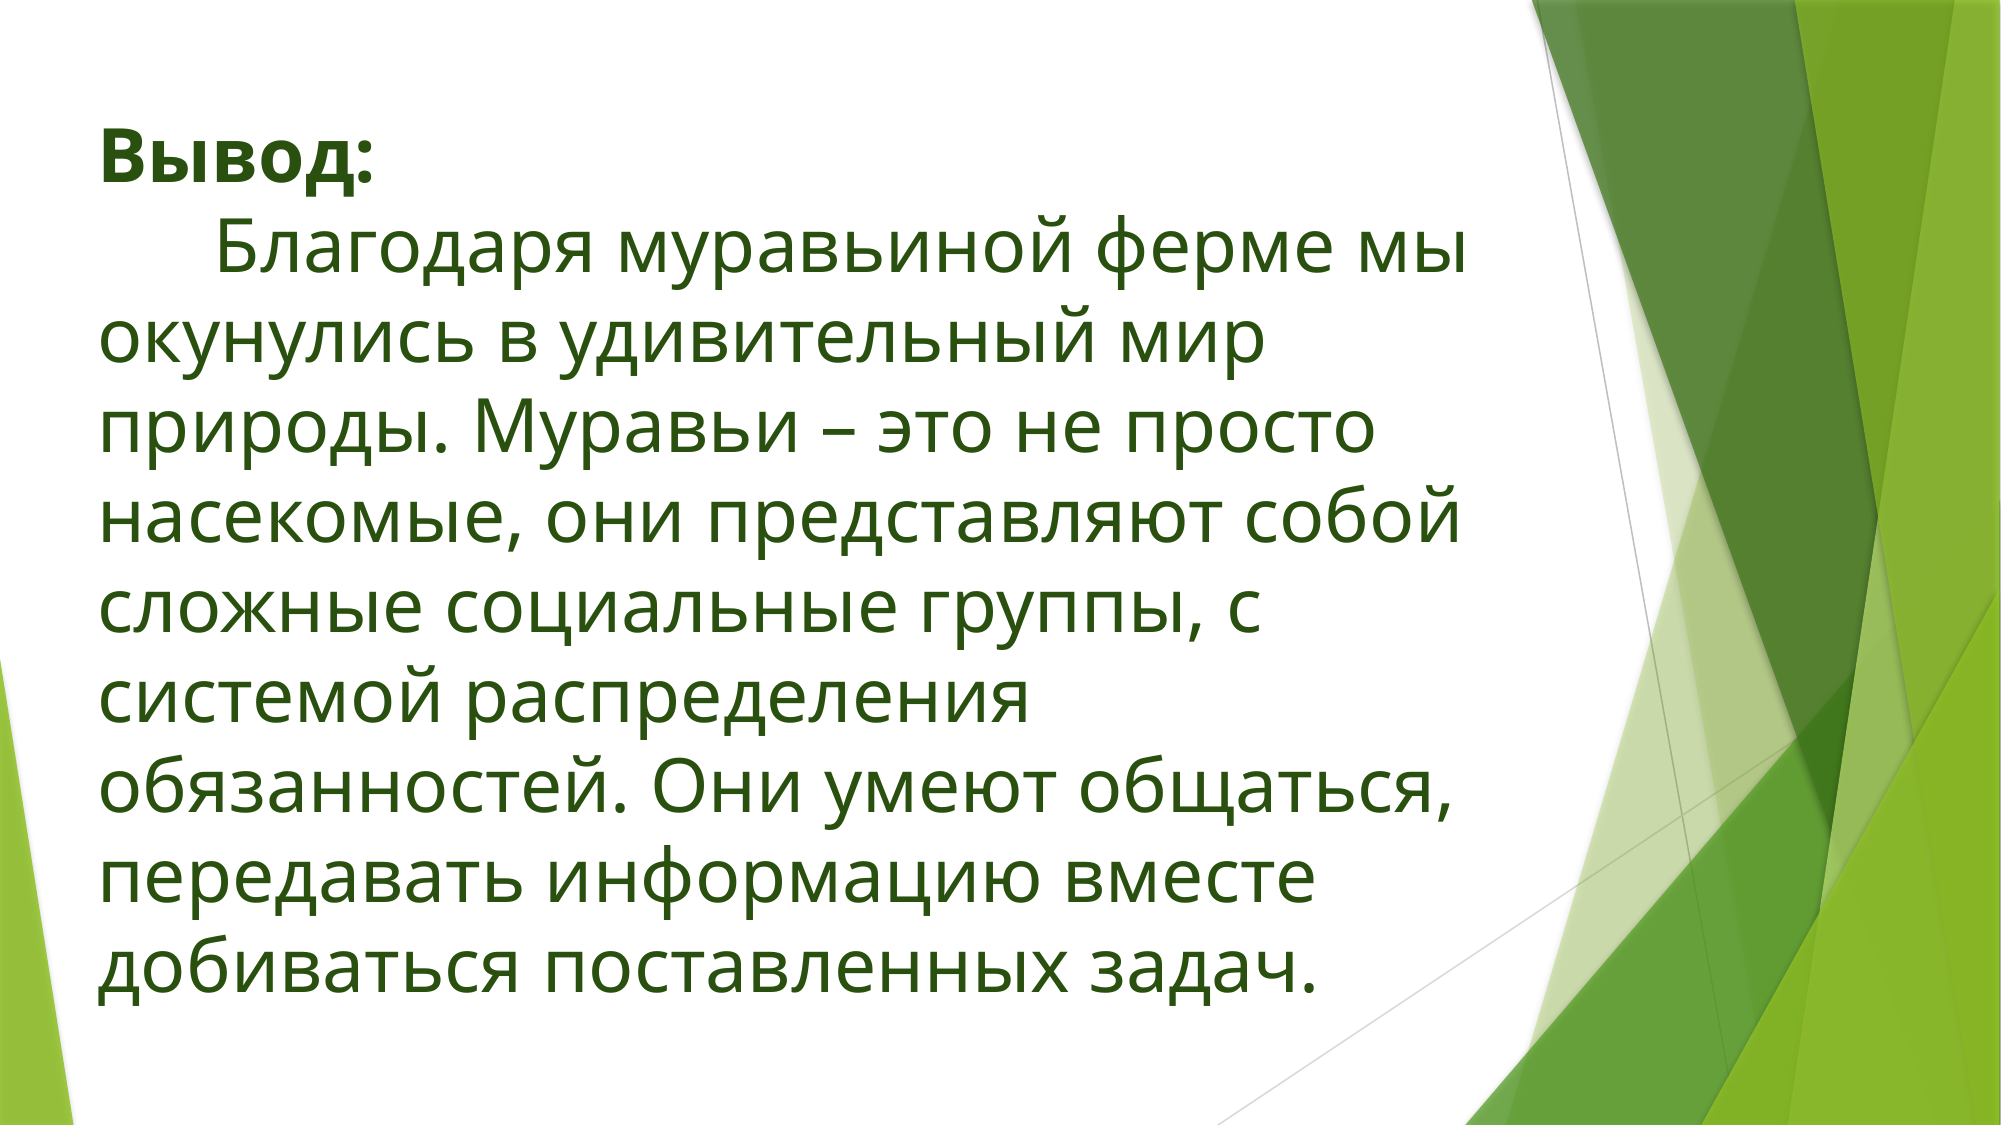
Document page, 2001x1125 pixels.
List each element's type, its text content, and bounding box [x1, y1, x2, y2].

text_box Вывод: Благодаря муравьиной ферме мы окунулись в удивительный мир природы. Муравьи – это не просто насекомые, они представляют собой сложные социальные группы, с системой распределения обязанностей. Они умеют общаться, передавать информацию вместе добиваться поставленных задач. [82, 99, 1528, 1015]
